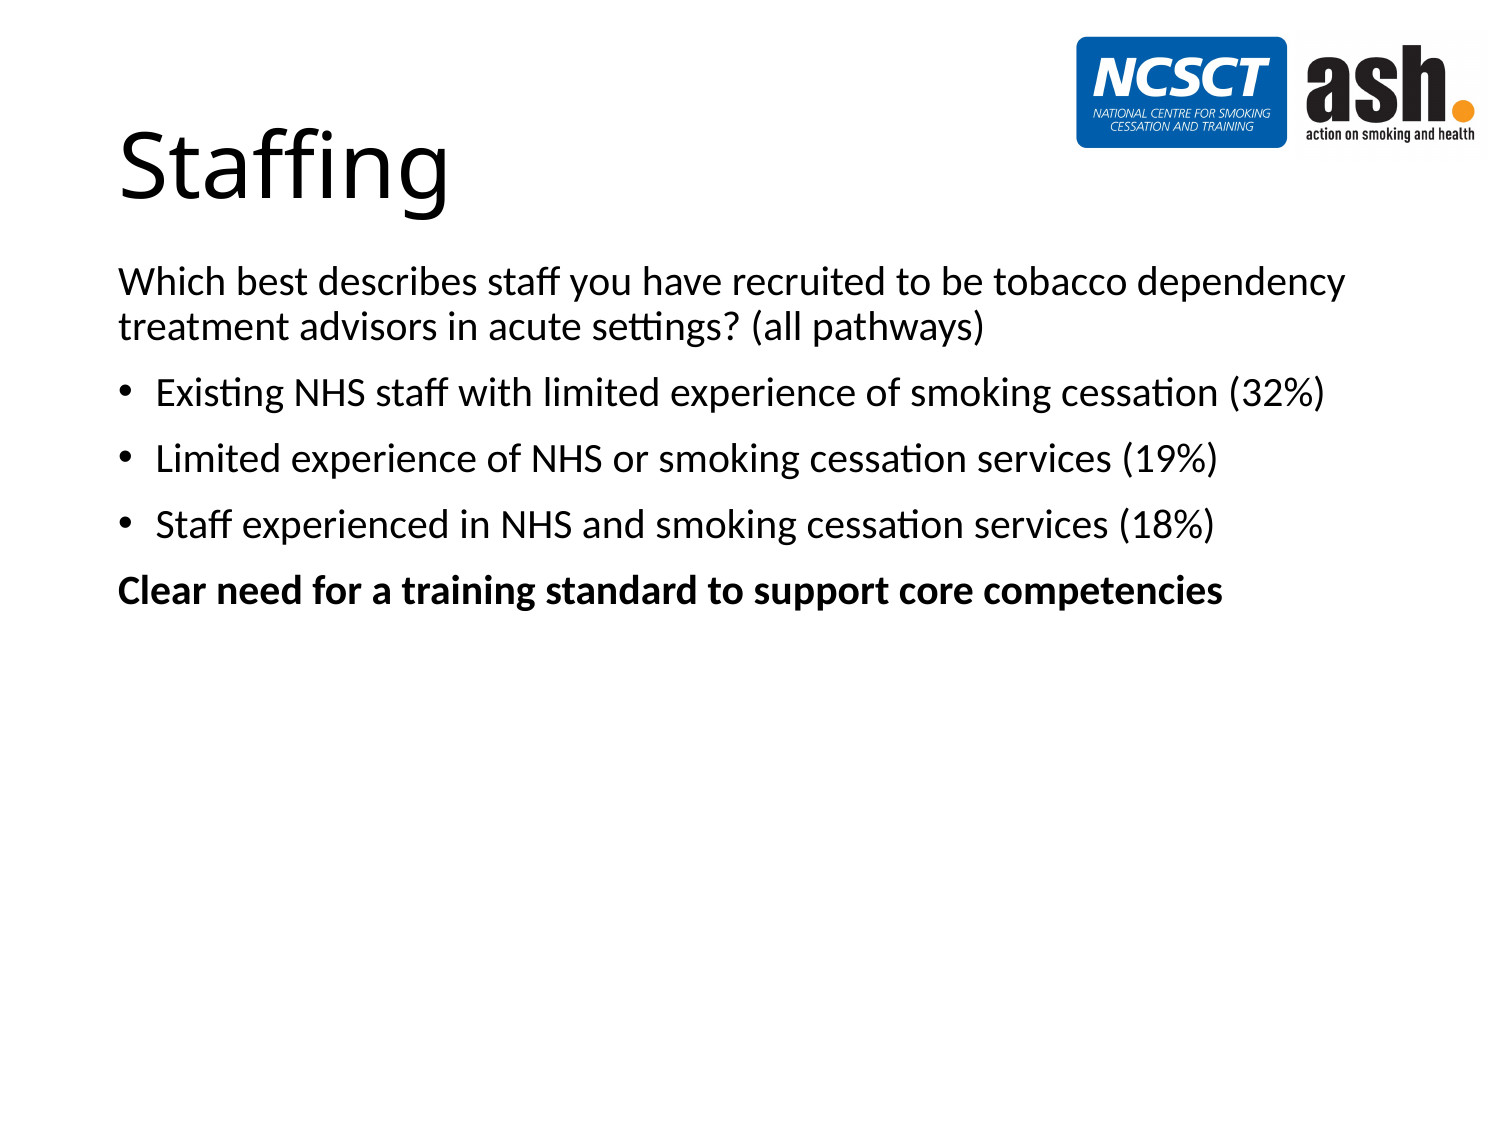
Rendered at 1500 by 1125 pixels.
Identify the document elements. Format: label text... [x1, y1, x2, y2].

picture [1073, 33, 1290, 59]
picture [1294, 28, 1490, 163]
list Which best describes staff you have recruited to be tobacco dependency treatment advisors in acute settings? (all pathways) Existing NHS staff with limited experience of smoking cessation (32%) Limited experience of NHS or smoking cessation services (19%) Staff experienced in NHS and smoking cessation services (18%) Clear need for a training standard to support core competencies [103, 251, 1397, 975]
title Staffing [103, 59, 1397, 251]
